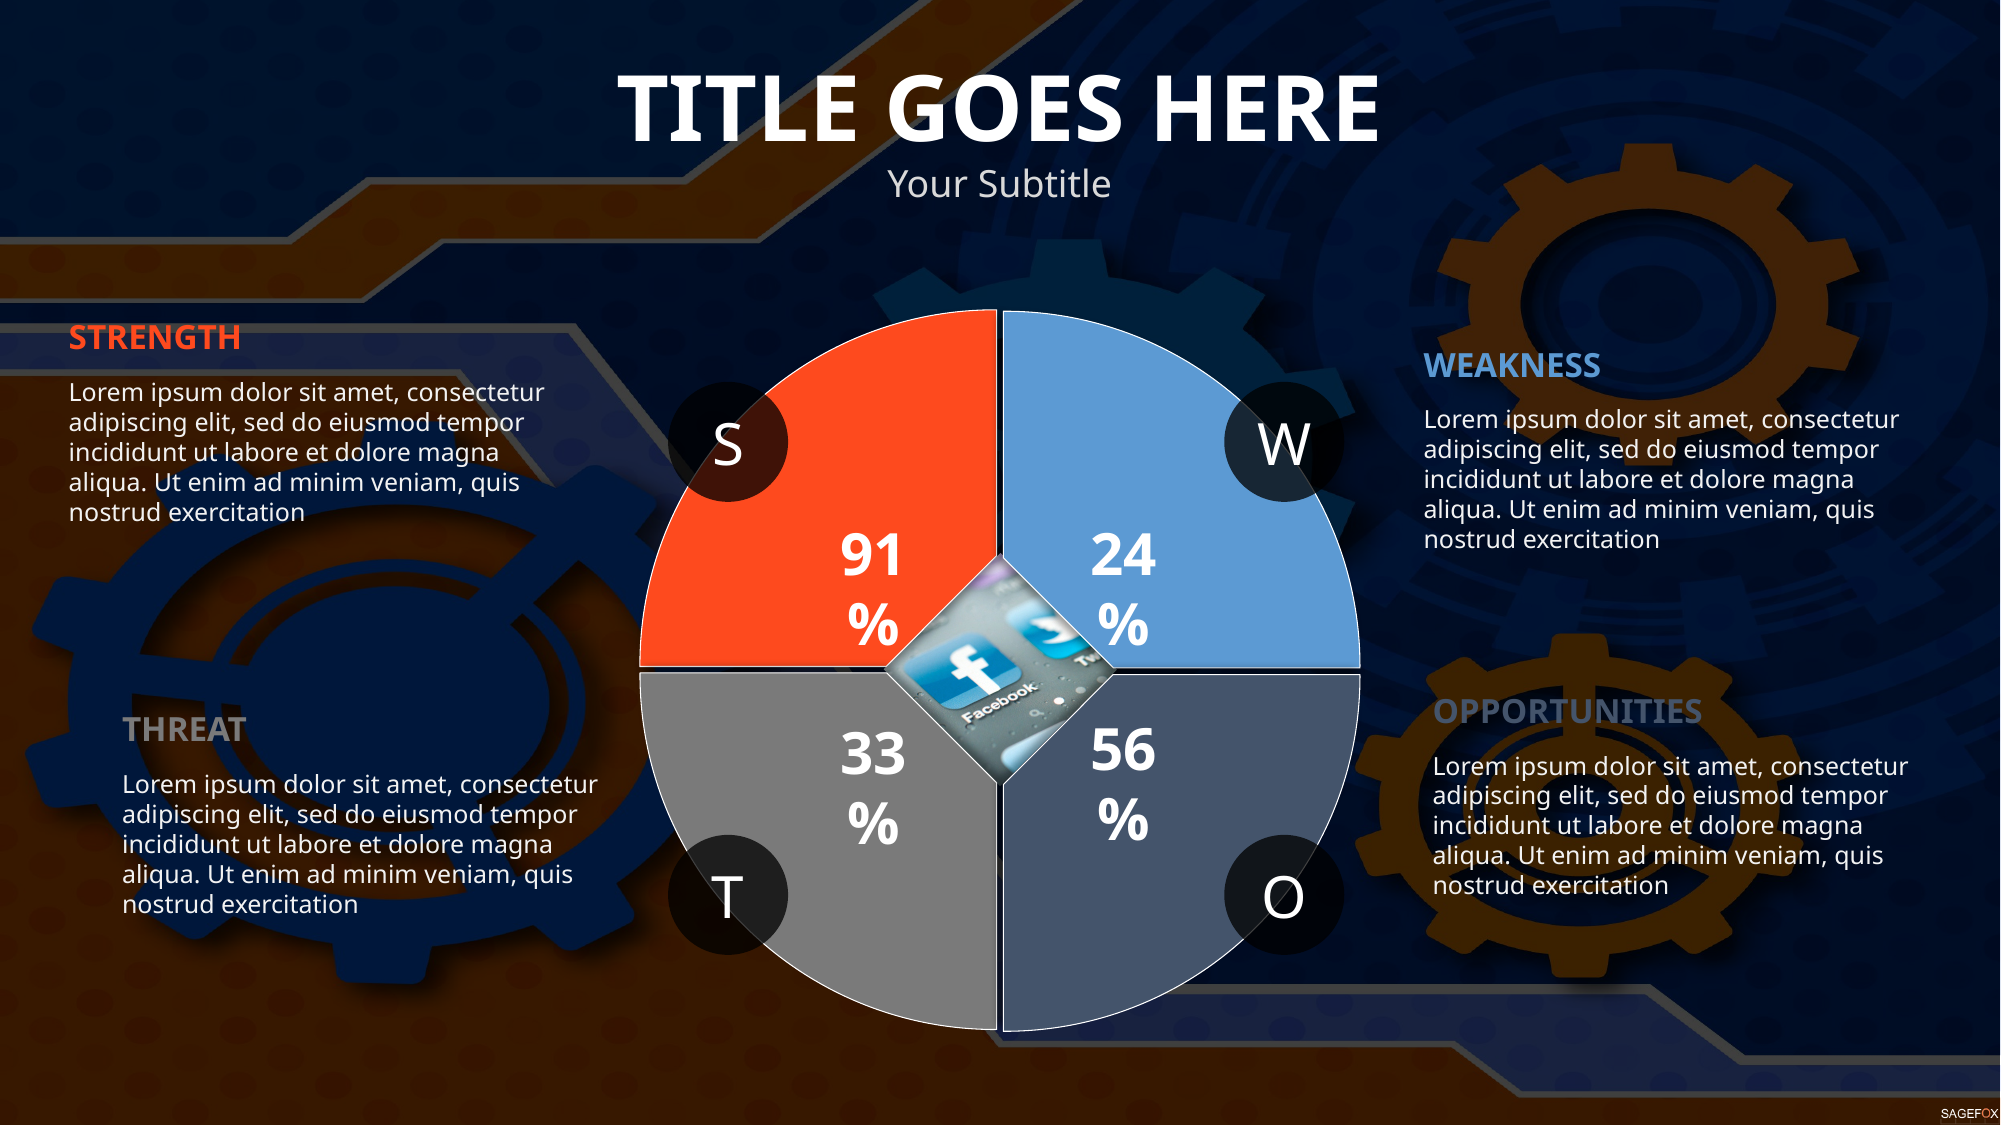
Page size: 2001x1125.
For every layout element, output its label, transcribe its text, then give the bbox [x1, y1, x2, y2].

text_box W [1223, 380, 1346, 503]
picture [0, 0, 2001, 1125]
text_box O [1223, 833, 1346, 956]
text_box [638, 308, 998, 667]
text_box STRENGTH Lorem ipsum dolor sit amet, consectetur adipiscing elit, sed do eiusmod tempor incididunt ut labore et dolore magna aliqua. Ut enim ad minim veniam, quis nostrud exercitation [68, 316, 564, 527]
text_box 91% [807, 509, 940, 665]
text_box T [667, 833, 790, 956]
text_box [1002, 310, 1362, 669]
text_box 24% [1057, 509, 1190, 665]
text_box 33% [807, 708, 940, 864]
text_box [638, 671, 995, 1031]
text_box [902, 572, 1096, 767]
text_box 56% [1057, 704, 1190, 860]
text_box THREAT Lorem ipsum dolor sit amet, consectetur adipiscing elit, sed do eiusmod tempor incididunt ut labore et dolore magna aliqua. Ut enim ad minim veniam, quis nostrud exercitation [122, 708, 618, 919]
text_box [1002, 673, 1362, 1033]
text_box TITLE GOES HERE Your Subtitle [548, 42, 1452, 212]
text_box OPPORTUNITIES Lorem ipsum dolor sit amet, consectetur adipiscing elit, sed do eiusmod tempor incididunt ut labore et dolore magna aliqua. Ut enim ad minim veniam, quis nostrud exercitation [1432, 690, 1928, 900]
text_box S [667, 380, 790, 503]
text_box WEAKNESS Lorem ipsum dolor sit amet, consectetur adipiscing elit, sed do eiusmod tempor incididunt ut labore et dolore magna aliqua. Ut enim ad minim veniam, quis nostrud exercitation [1423, 343, 1919, 554]
